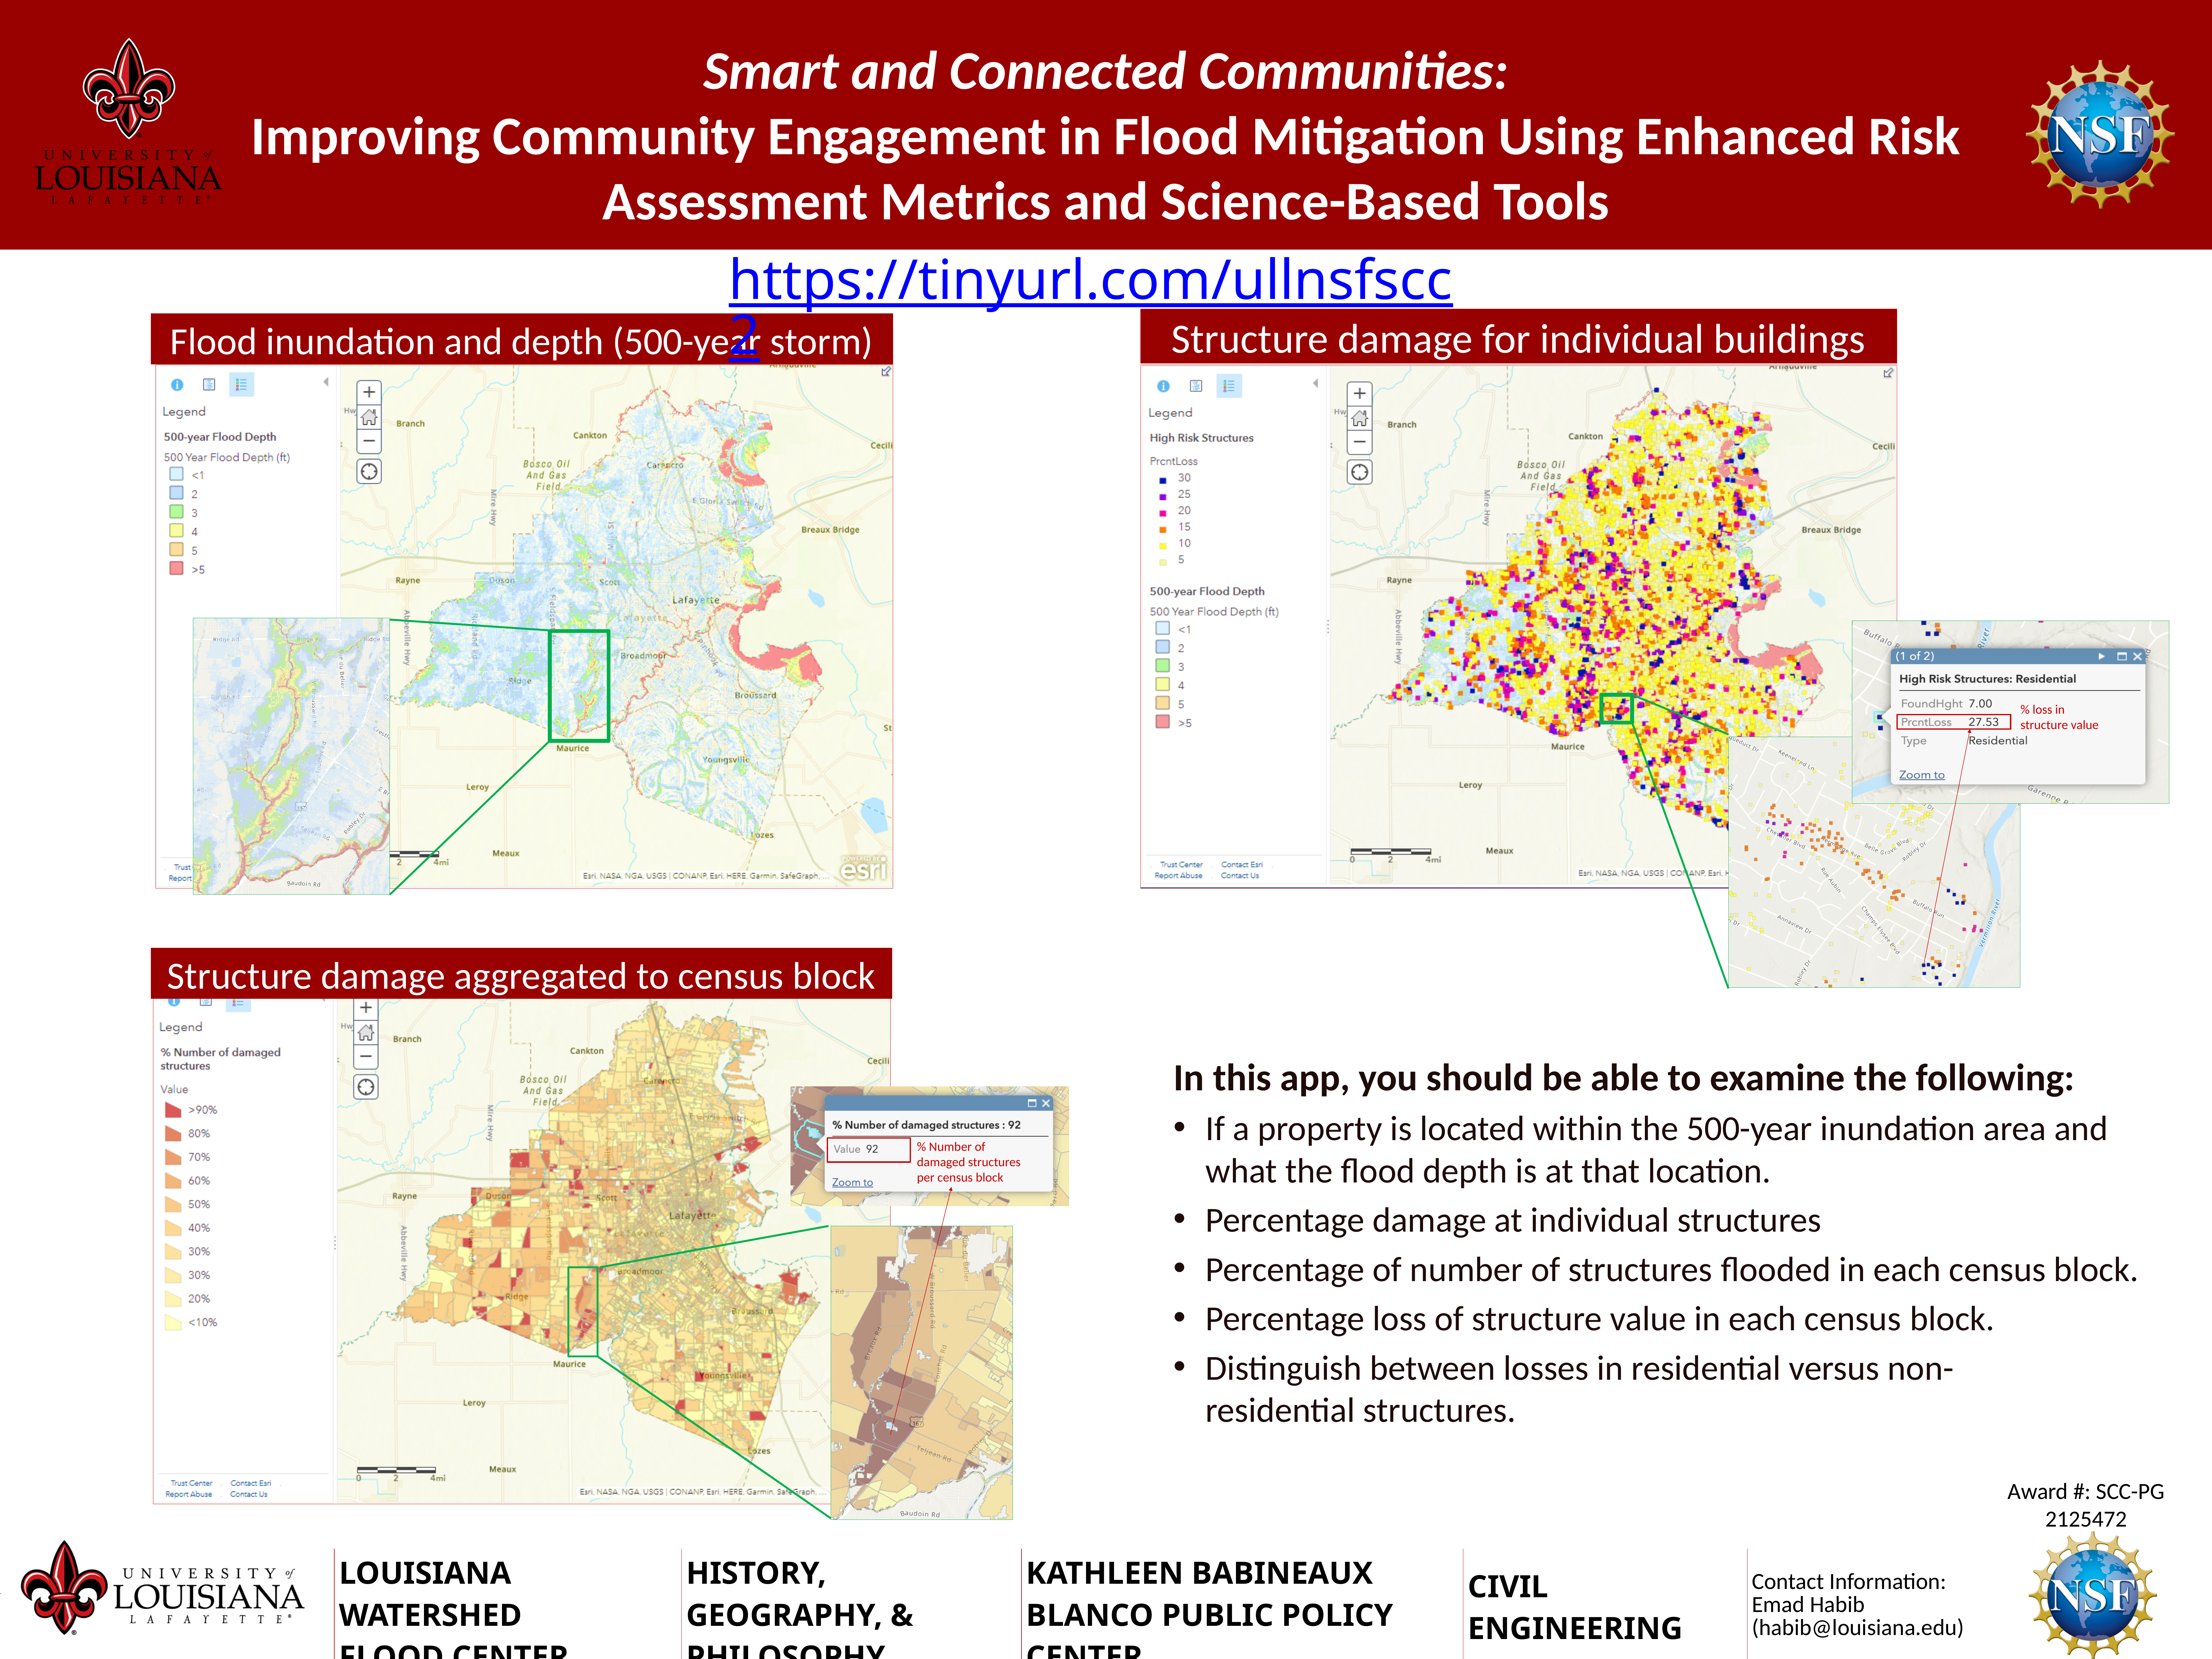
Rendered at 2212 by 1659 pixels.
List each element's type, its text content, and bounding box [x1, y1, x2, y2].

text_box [1924, 729, 1970, 964]
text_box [890, 1187, 952, 1435]
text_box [390, 741, 550, 895]
picture [153, 979, 1069, 1520]
text_box Structure damage for individual buildings [1140, 309, 1897, 363]
table_header Contact Information: Emad Habib (habib@louisiana.edu) [1747, 1549, 2010, 1659]
picture [2026, 1528, 2159, 1659]
text_box Flood inundation and depth (500-year storm) [151, 313, 893, 364]
text_box Award #: SCC-PG 2125472 [1995, 1474, 2177, 1534]
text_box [599, 1226, 829, 1268]
table_header Civil Engineering [1463, 1549, 1747, 1659]
text_box Smart and Connected Communities: Improving Community Engagement in Flood Mitigation Using Enhanced Risk Assessment Metrics and Science-Based Tools​ [143, 12, 2069, 253]
picture [1140, 364, 2169, 988]
text_box https://tinyurl.com/ullnsfscc2 [724, 241, 1465, 321]
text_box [597, 1356, 831, 1519]
table_header Kathleen Babineaux Blanco Public Policy Center [1312, 1549, 1463, 1659]
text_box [1632, 722, 1729, 989]
text_box Structure damage aggregated to census block [151, 948, 892, 999]
text_box In this app, you should be able to examine the following: If a property is located within the 500-year inundation area and what the flood depth is at that location.​ Percentage damage at individual structures Percentage of number of structures flooded in each census block.​ Percentage loss of structure value in each census block.​ Distinguish between losses in residential versus non-residential structures.​ [1169, 1049, 2169, 1486]
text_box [1632, 695, 1729, 722]
picture [2023, 57, 2178, 212]
picture [155, 364, 893, 895]
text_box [390, 619, 550, 631]
picture [0, 1524, 1310, 1659]
picture [34, 38, 222, 204]
